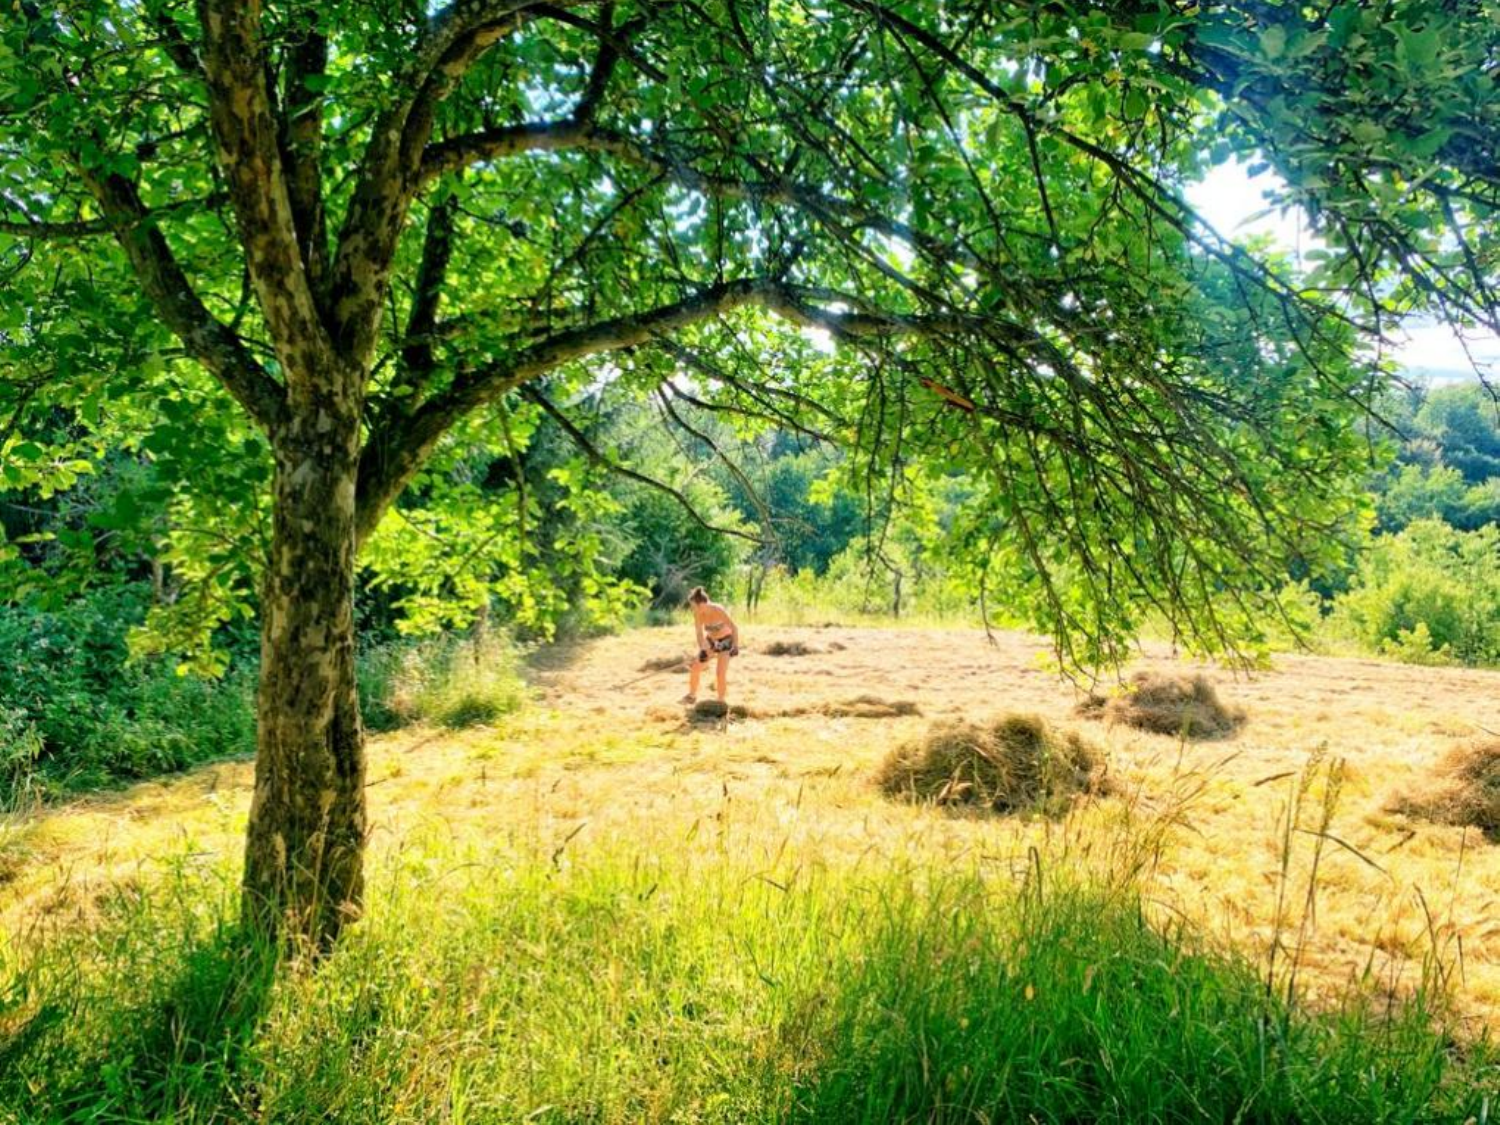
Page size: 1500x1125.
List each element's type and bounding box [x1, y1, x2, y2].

list [0, 0, 1500, 1125]
